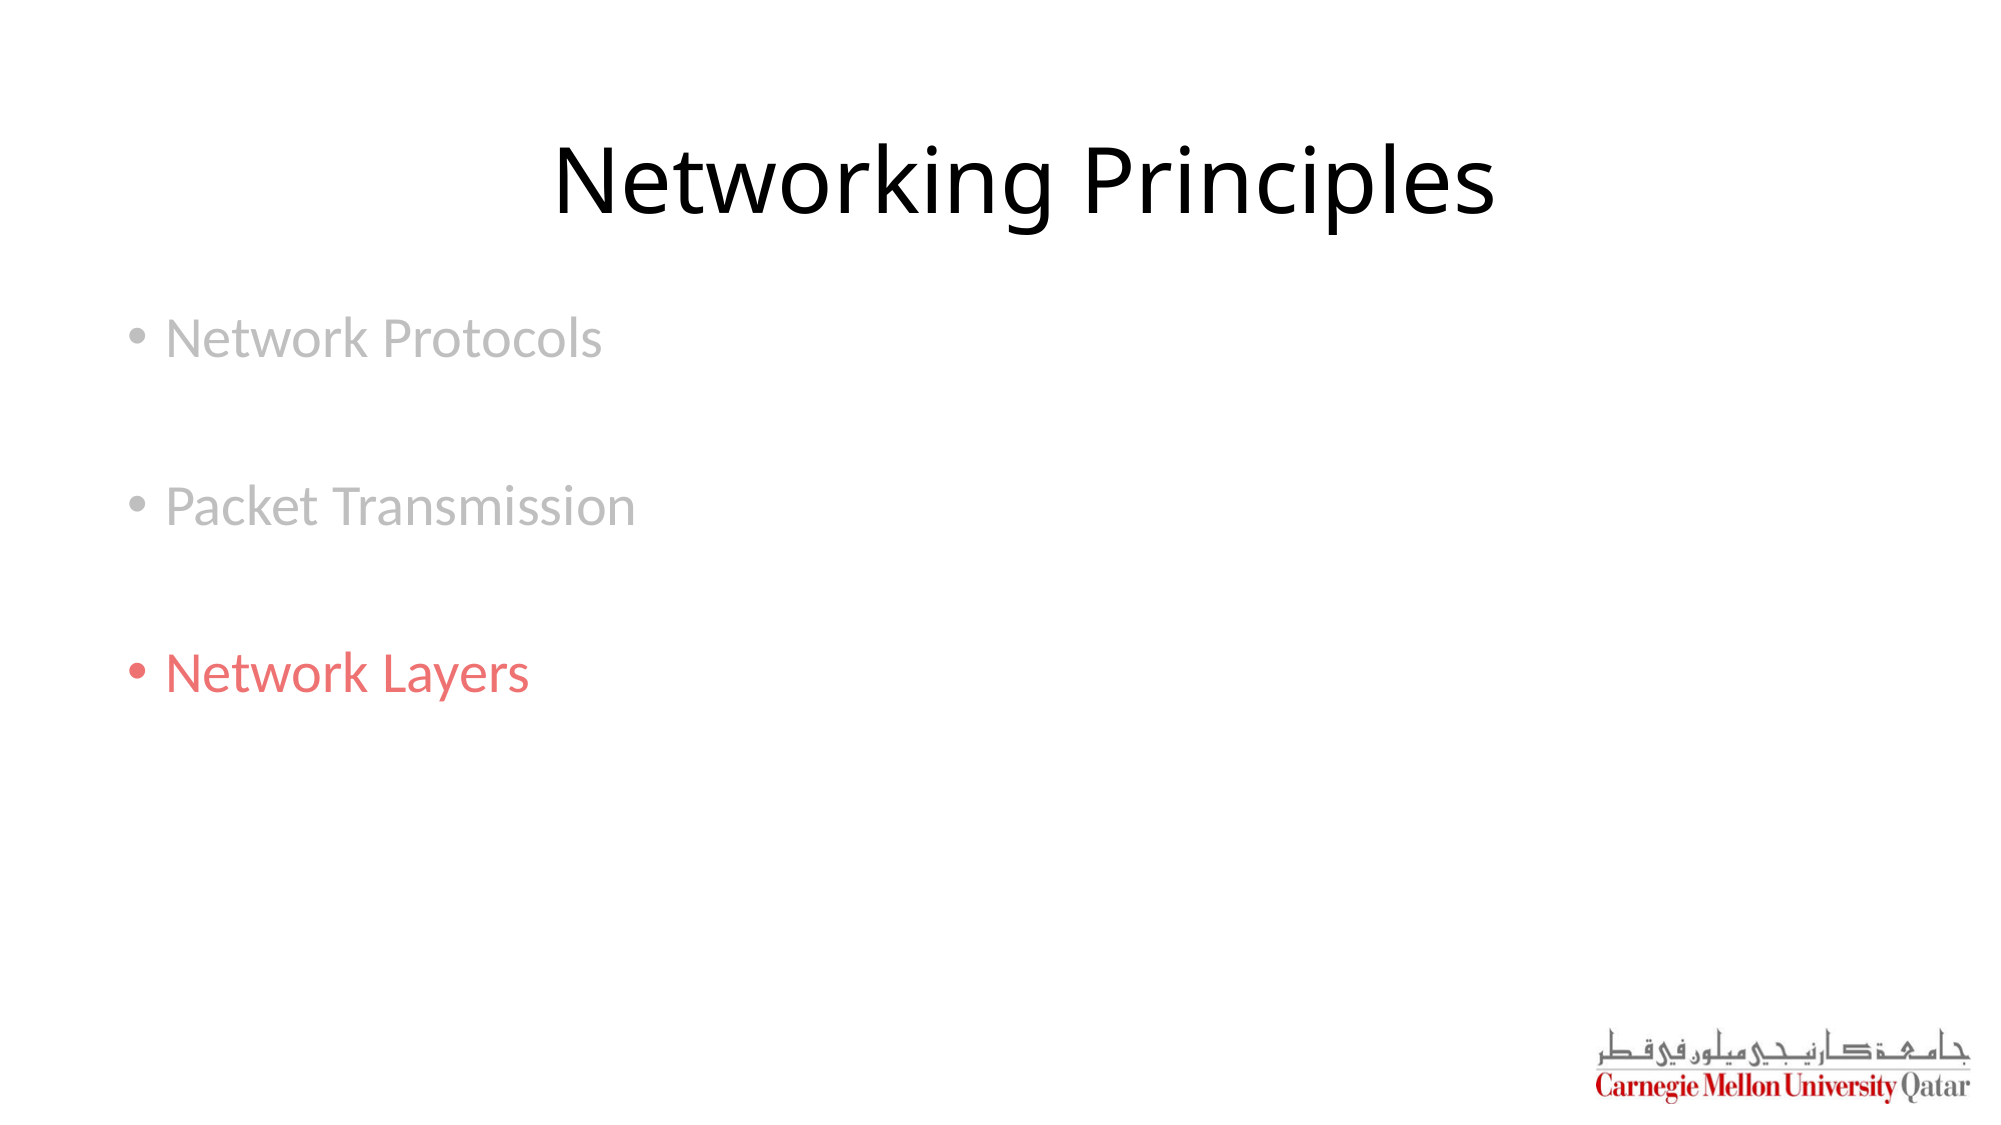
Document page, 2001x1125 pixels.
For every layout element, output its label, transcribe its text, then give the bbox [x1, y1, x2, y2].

picture [1596, 1027, 1971, 1104]
text_box Networking Principles [162, 74, 1888, 293]
list Network Protocols Packet Transmission Network Layers [112, 299, 1813, 1001]
